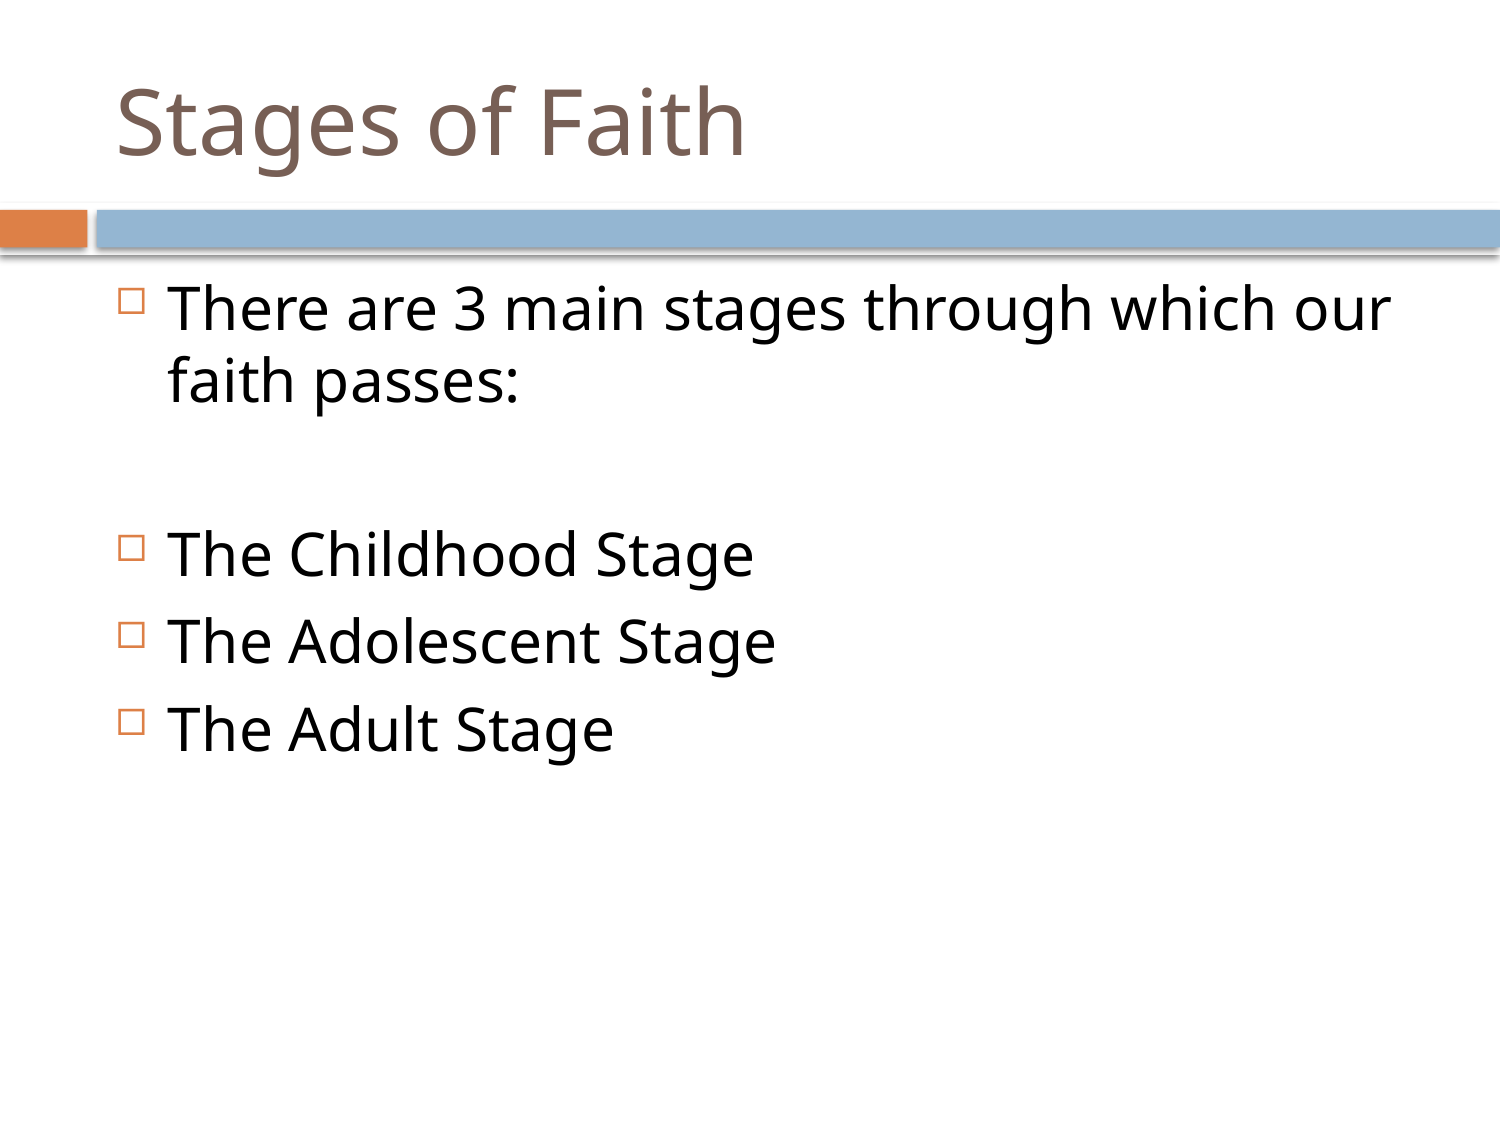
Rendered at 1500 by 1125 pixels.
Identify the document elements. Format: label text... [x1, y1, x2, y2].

title Stages of Faith [100, 37, 1439, 201]
list There are 3 main stages through which our faith passes: The Childhood Stage The Adolescent Stage The Adult Stage [100, 262, 1439, 1001]
